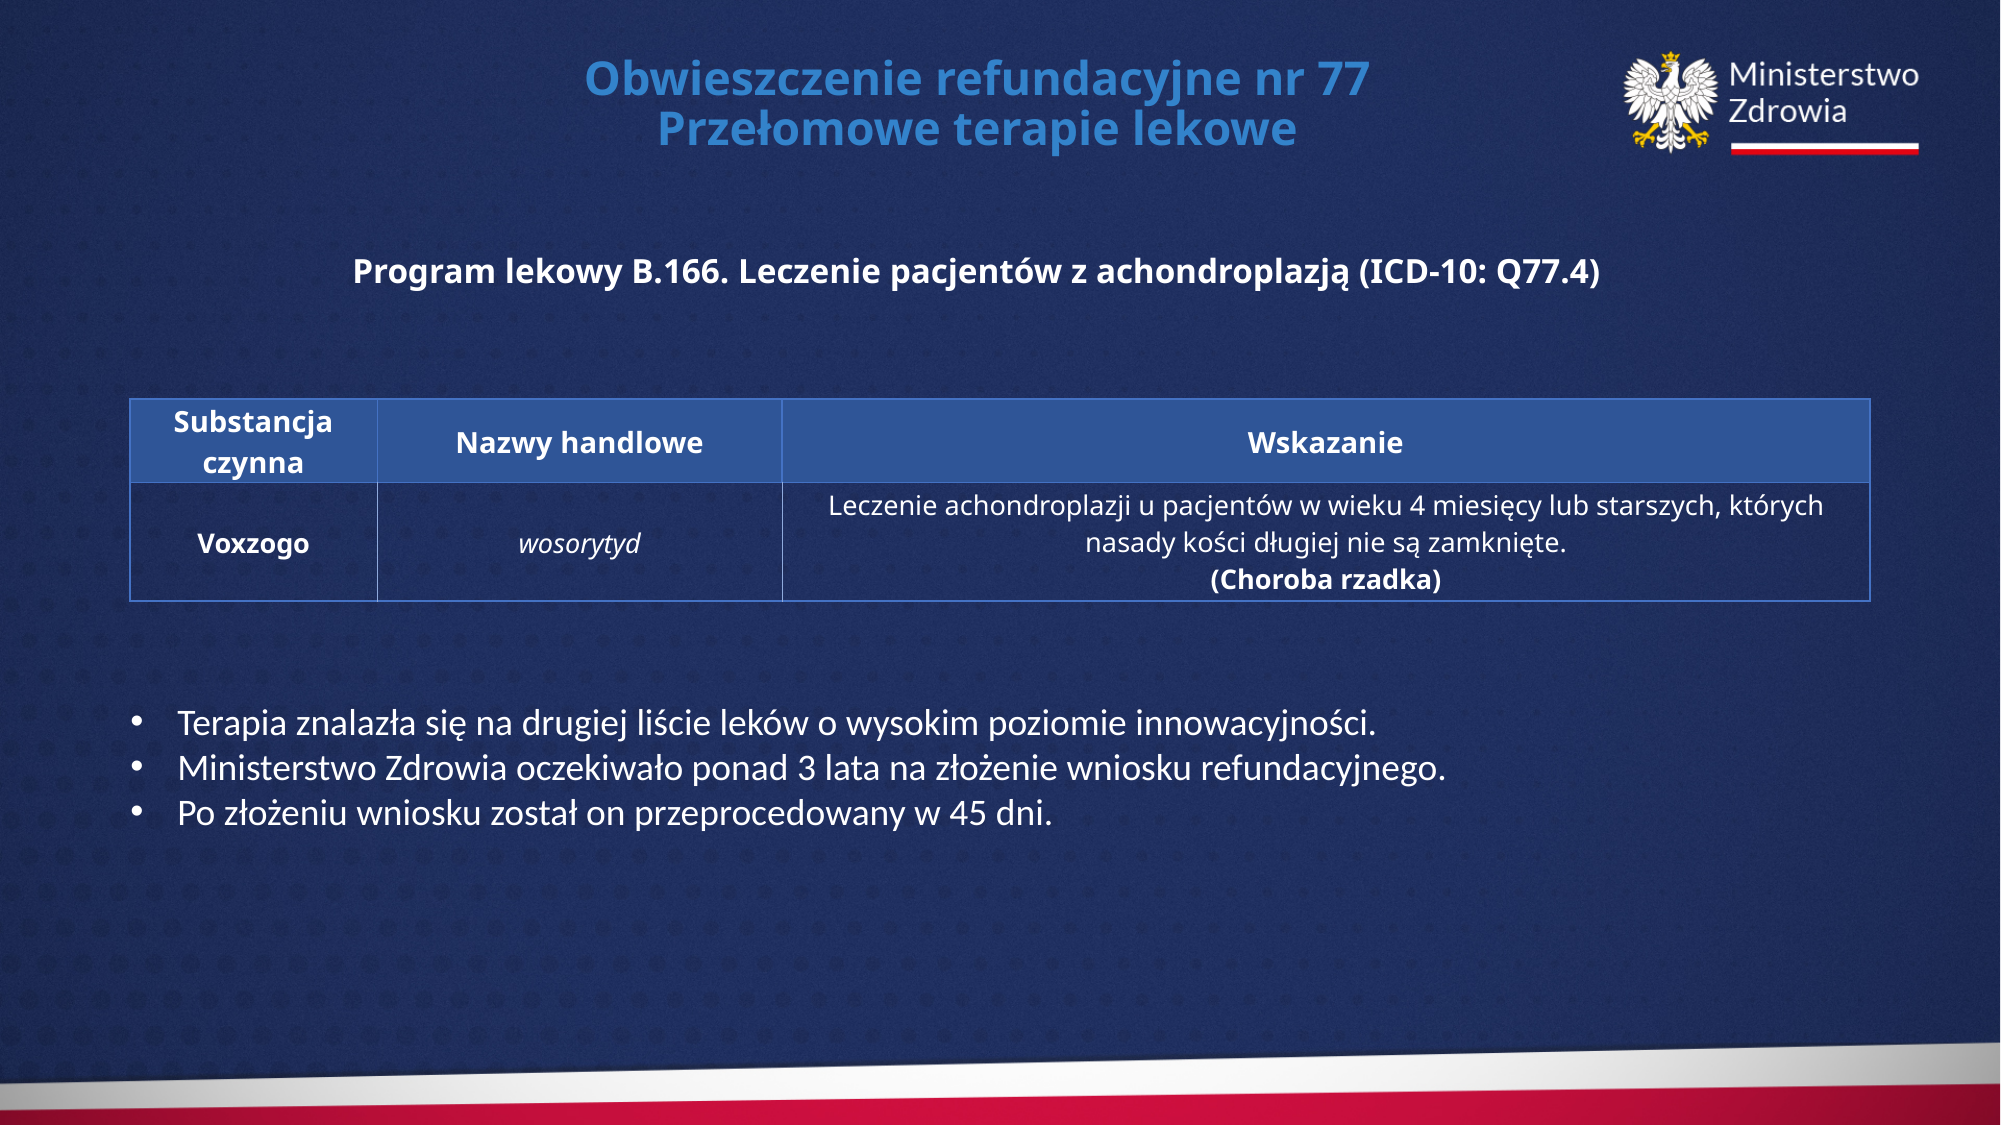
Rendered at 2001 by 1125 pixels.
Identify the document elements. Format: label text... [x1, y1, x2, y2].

title Obwieszczenie refundacyjne nr 77 Przełomowe terapie lekowe [301, 47, 1653, 164]
table_header Nazwy handlowe [378, 400, 781, 482]
table_cell Voxzogo [131, 483, 377, 600]
text_box Program lekowy B.166. Leczenie pacjentów z achondroplazją (ICD-10: Q77.4) [161, 246, 1794, 300]
text_box Terapia znalazła się na drugiej liście leków o wysokim poziomie innowacyjności. Ministerstwo Zdrowia oczekiwało ponad 3 lata na złożenie wniosku refundacyjnego. Po złożeniu wniosku został on przeprocedowany w 45 dni. [115, 690, 1885, 841]
picture [0, 0, 2001, 1125]
table_header Wskazanie [783, 400, 1869, 482]
table_header Substancja czynna [131, 400, 377, 482]
table_cell wosorytyd [378, 483, 782, 600]
table_cell Leczenie achondroplazji u pacjentów w wieku 4 miesięcy lub starszych, których nasady kości długiej nie są zamknięte. (Choroba rzadka) [783, 483, 1869, 600]
